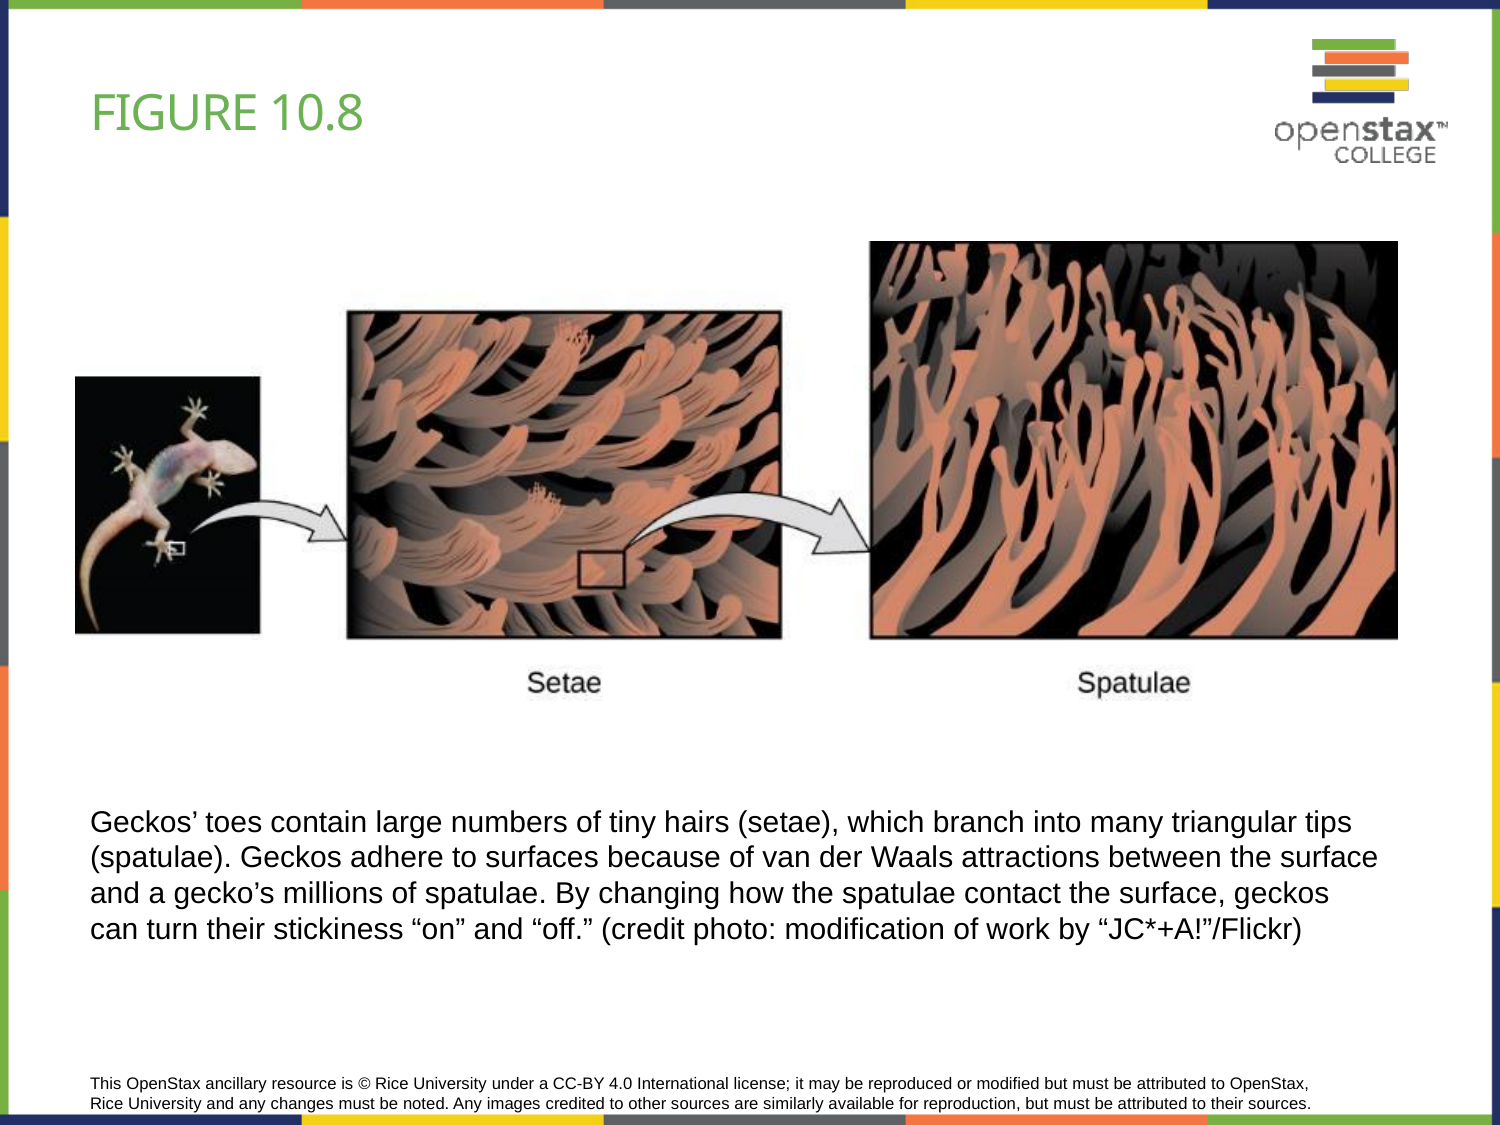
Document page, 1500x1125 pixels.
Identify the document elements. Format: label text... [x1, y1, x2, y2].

list Geckos’ toes contain large numbers of tiny hairs (setae), which branch into many triangular tips (spatulae). Geckos adhere to surfaces because of van der Waals attractions between the surface and a gecko’s millions of spatulae. By changing how the spatulae contact the surface, geckos can turn their stickiness “on” and “off.” (credit photo: modification of work by “JC*+A!”/Flickr) [75, 794, 1398, 986]
picture [0, 0, 1500, 1125]
title Figure 10.8 [75, 39, 1274, 148]
footer This OpenStax ancillary resource is © Rice University under a CC-BY 4.0 International license; it may be reproduced or modified but must be attributed to OpenStax, Rice University and any changes must be noted. Any images credited to other sources are similarly available for reproduction, but must be attributed to their sources. [75, 1065, 1347, 1112]
